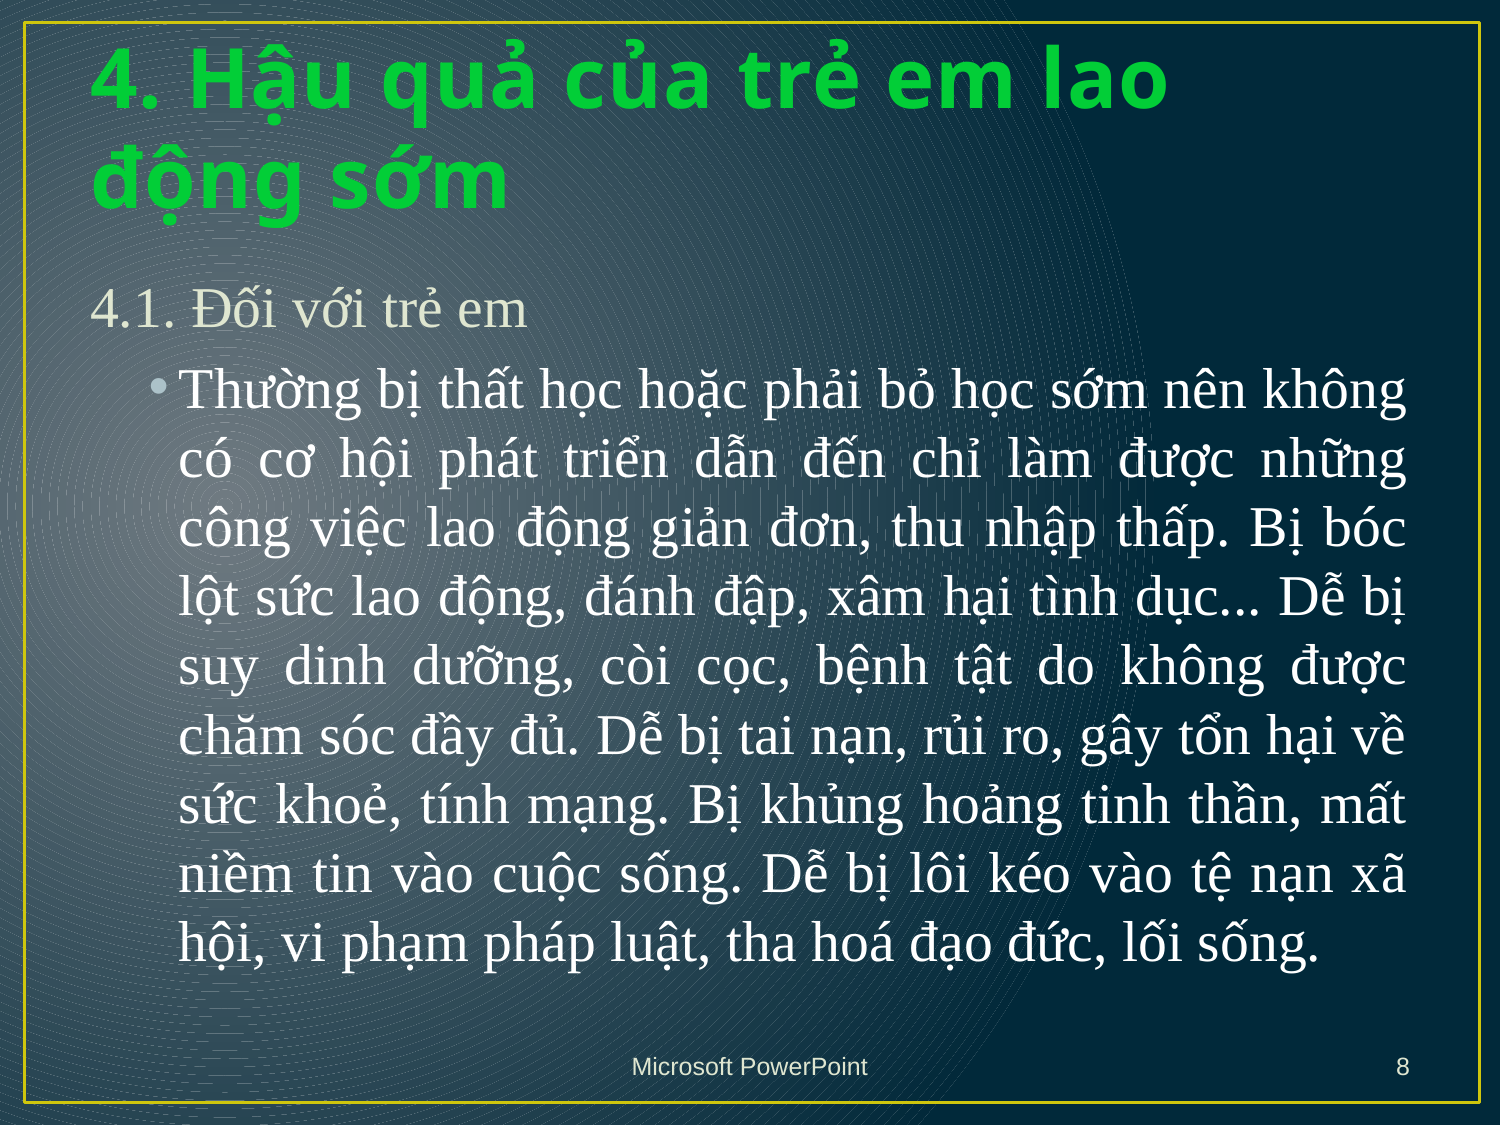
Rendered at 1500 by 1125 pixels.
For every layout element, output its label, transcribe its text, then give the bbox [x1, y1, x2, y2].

title 4. Hậu quả của trẻ em lao động sớm [75, 45, 1425, 233]
list 4.1. Đối với trẻ em Thường bị thất học hoặc phải bỏ học sớm nên không có cơ hội phát triển dẫn đến chỉ làm được những công việc lao động giản đơn, thu nhập thấp. Bị bóc lột sức lao động, đánh đập, xâm hại tình dục... Dễ bị suy dinh dưỡng, còi cọc, bệnh tật do không được chăm sóc đầy đủ. Dễ bị tai nạn, rủi ro, gây tổn hại về sức khoẻ, tính mạng. Bị khủng hoảng tinh thần, mất niềm tin vào cuộc sống. Dễ bị lôi kéo vào tệ nạn xã hội, vi phạm pháp luật, tha hoá đạo đức, lối sống. [75, 262, 1425, 1005]
slide_number 8 [1074, 1035, 1425, 1096]
footer Microsoft PowerPoint [464, 1035, 1036, 1096]
